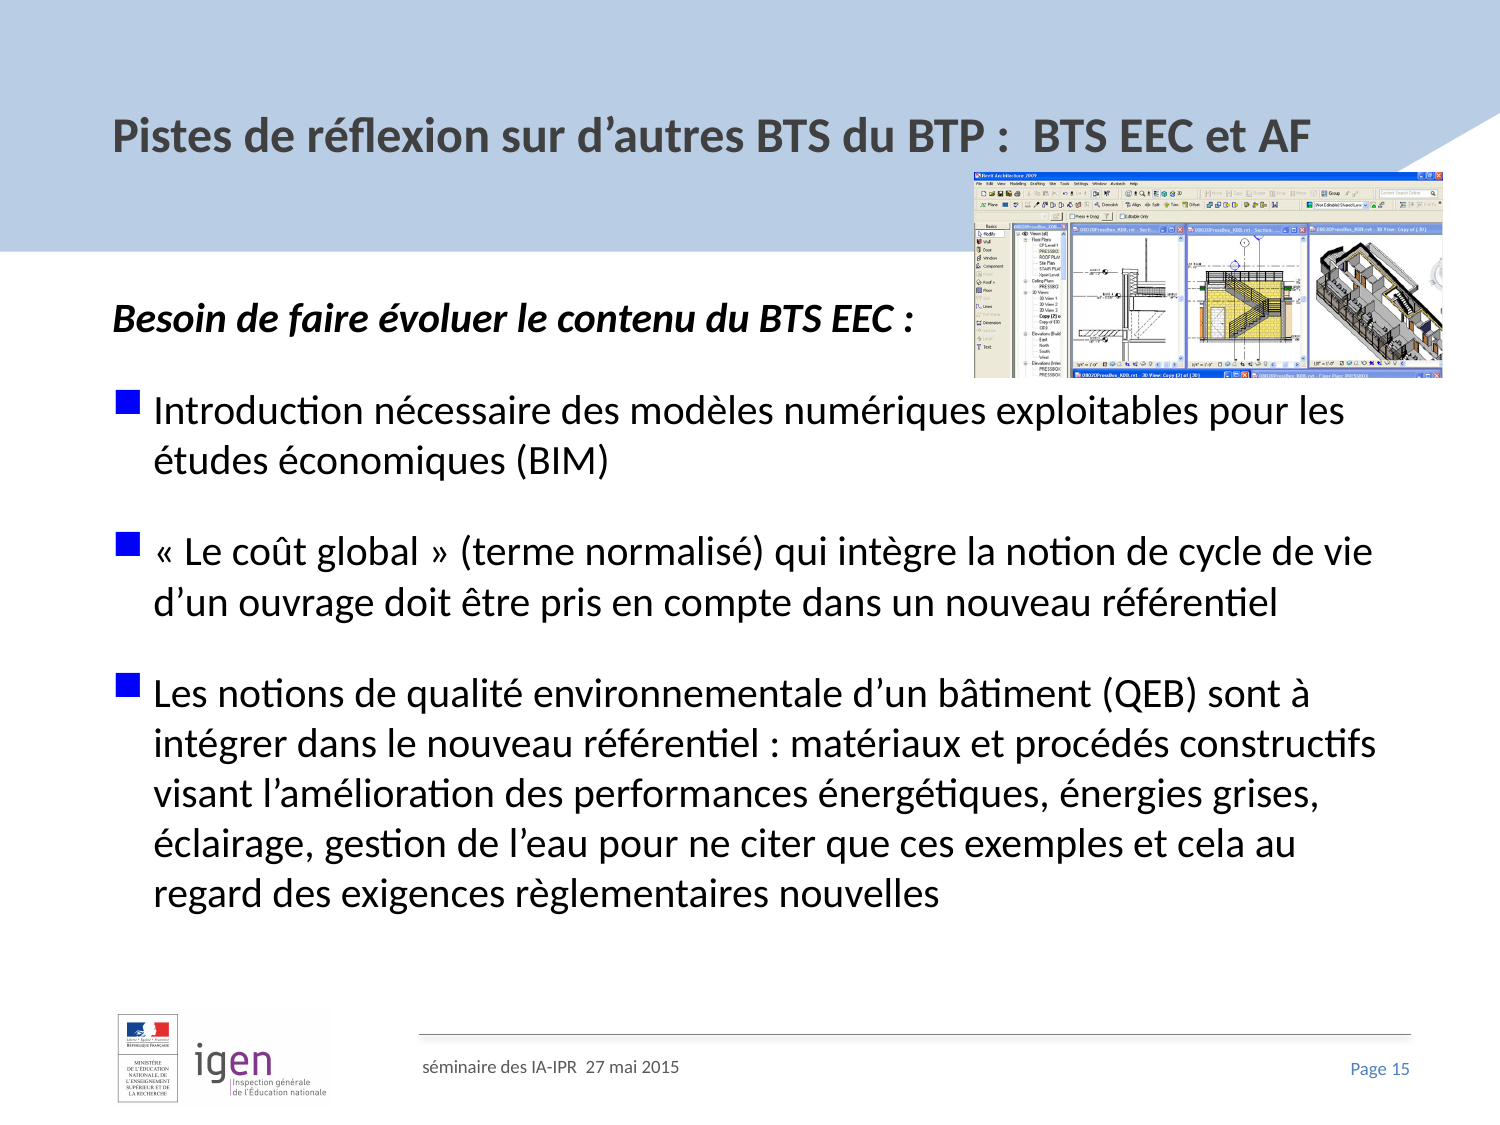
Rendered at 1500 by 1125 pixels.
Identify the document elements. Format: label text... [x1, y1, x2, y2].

list Besoin de faire évoluer le contenu du BTS EEC : Introduction nécessaire des modèles numériques exploitables pour les études économiques (BIM) « Le coût global » (terme normalisé) qui intègre la notion de cycle de vie d’un ouvrage doit être pris en compte dans un nouveau référentiel Les notions de qualité environnementale d’un bâtiment (QEB) sont à intégrer dans le nouveau référentiel : matériaux et procédés constructifs visant l’amélioration des performances énergétiques, énergies grises, éclairage, gestion de l’eau pour ne citer que ces exemples et cela au regard des exigences règlementaires nouvelles [112, 290, 1388, 988]
picture [974, 172, 1443, 378]
title Pistes de réflexion sur d’autres BTS du BTP : BTS EEC et AF [112, 21, 1388, 244]
text_box séminaire des IA-IPR 27 mai 2015 [407, 1046, 1294, 1085]
picture [112, 1008, 332, 1108]
